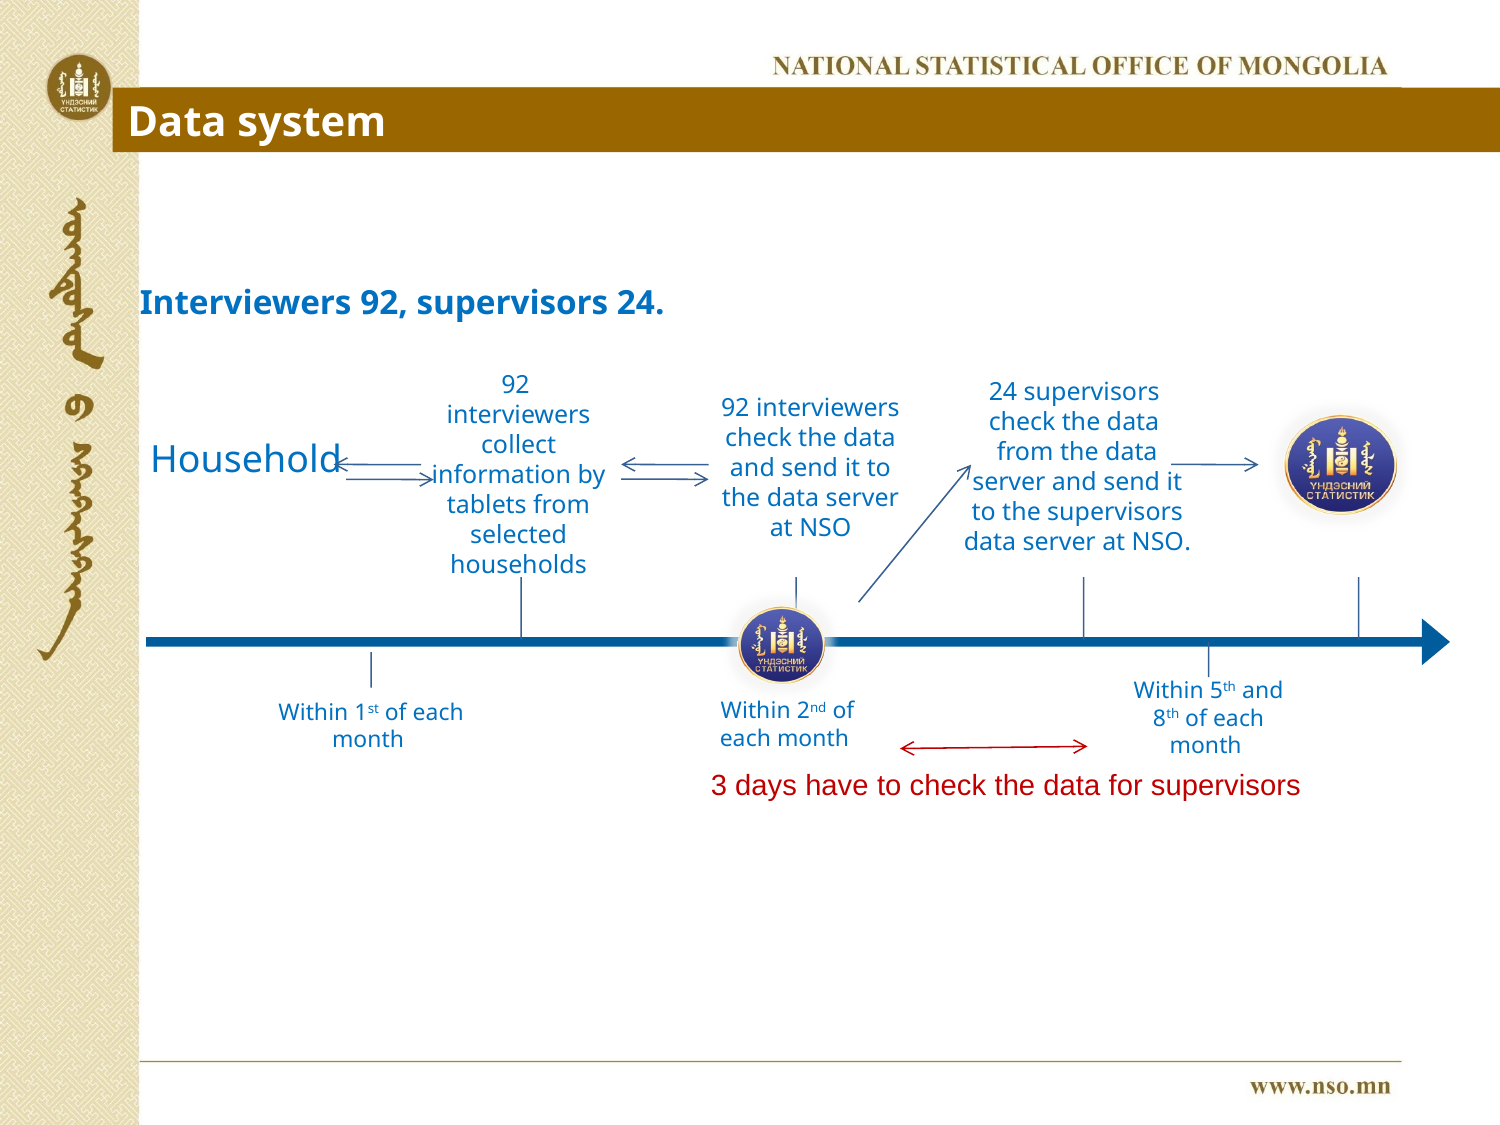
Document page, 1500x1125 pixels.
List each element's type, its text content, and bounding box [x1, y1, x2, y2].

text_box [133, 366, 1451, 767]
text_box Interviewers 92, supervisors 24. [124, 283, 1475, 329]
text_box 3 days have to check the data for supervisors [612, 775, 1400, 809]
text_box Data system [112, 87, 1500, 153]
picture [0, 0, 1500, 1125]
